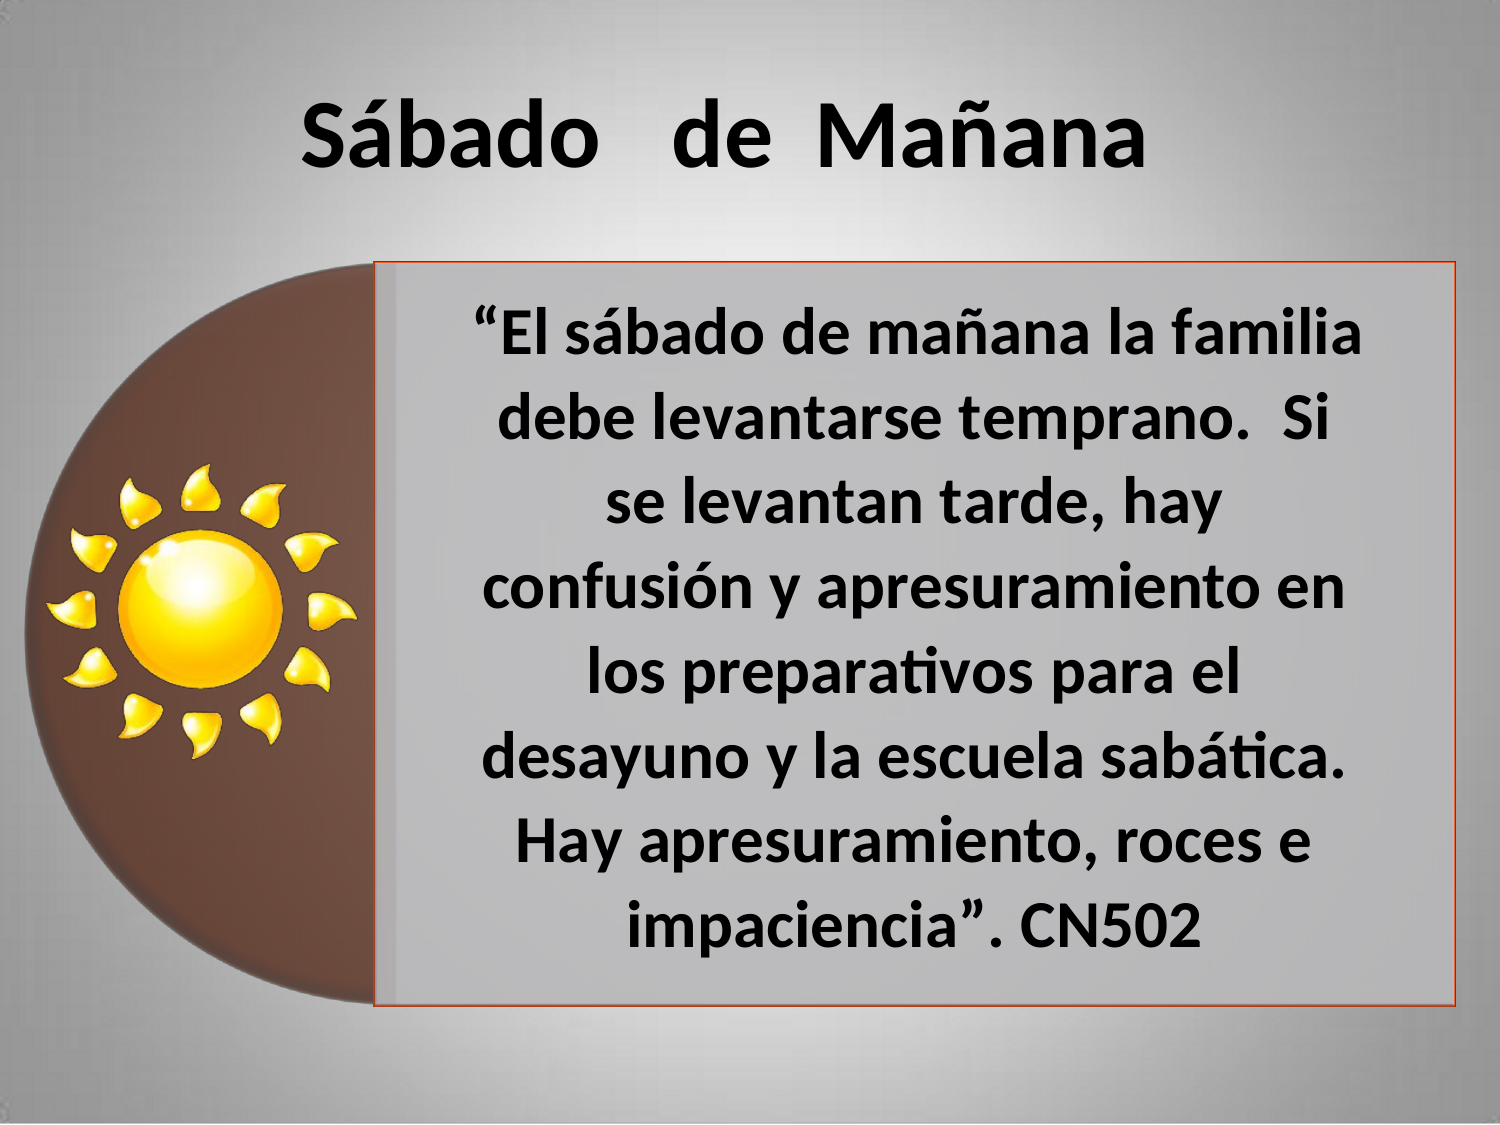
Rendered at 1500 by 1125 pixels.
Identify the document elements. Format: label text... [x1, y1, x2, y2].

text_box [25, 450, 363, 775]
text_box de [669, 90, 808, 207]
text_box [0, 0, 1500, 1125]
text_box Sábado [298, 90, 666, 207]
text_box “El sábado de mañana la familia debe levantarse temprano. Si se levantan tarde, hay confusión y apresuramiento en los preparativos para el desayuno y la escuela sabática. Hay apresuramiento, roces e impaciencia”. CN502 [400, 299, 1434, 974]
text_box [22, 260, 371, 1006]
text_box [371, 259, 1457, 1008]
text_box Mañana [812, 90, 1219, 207]
